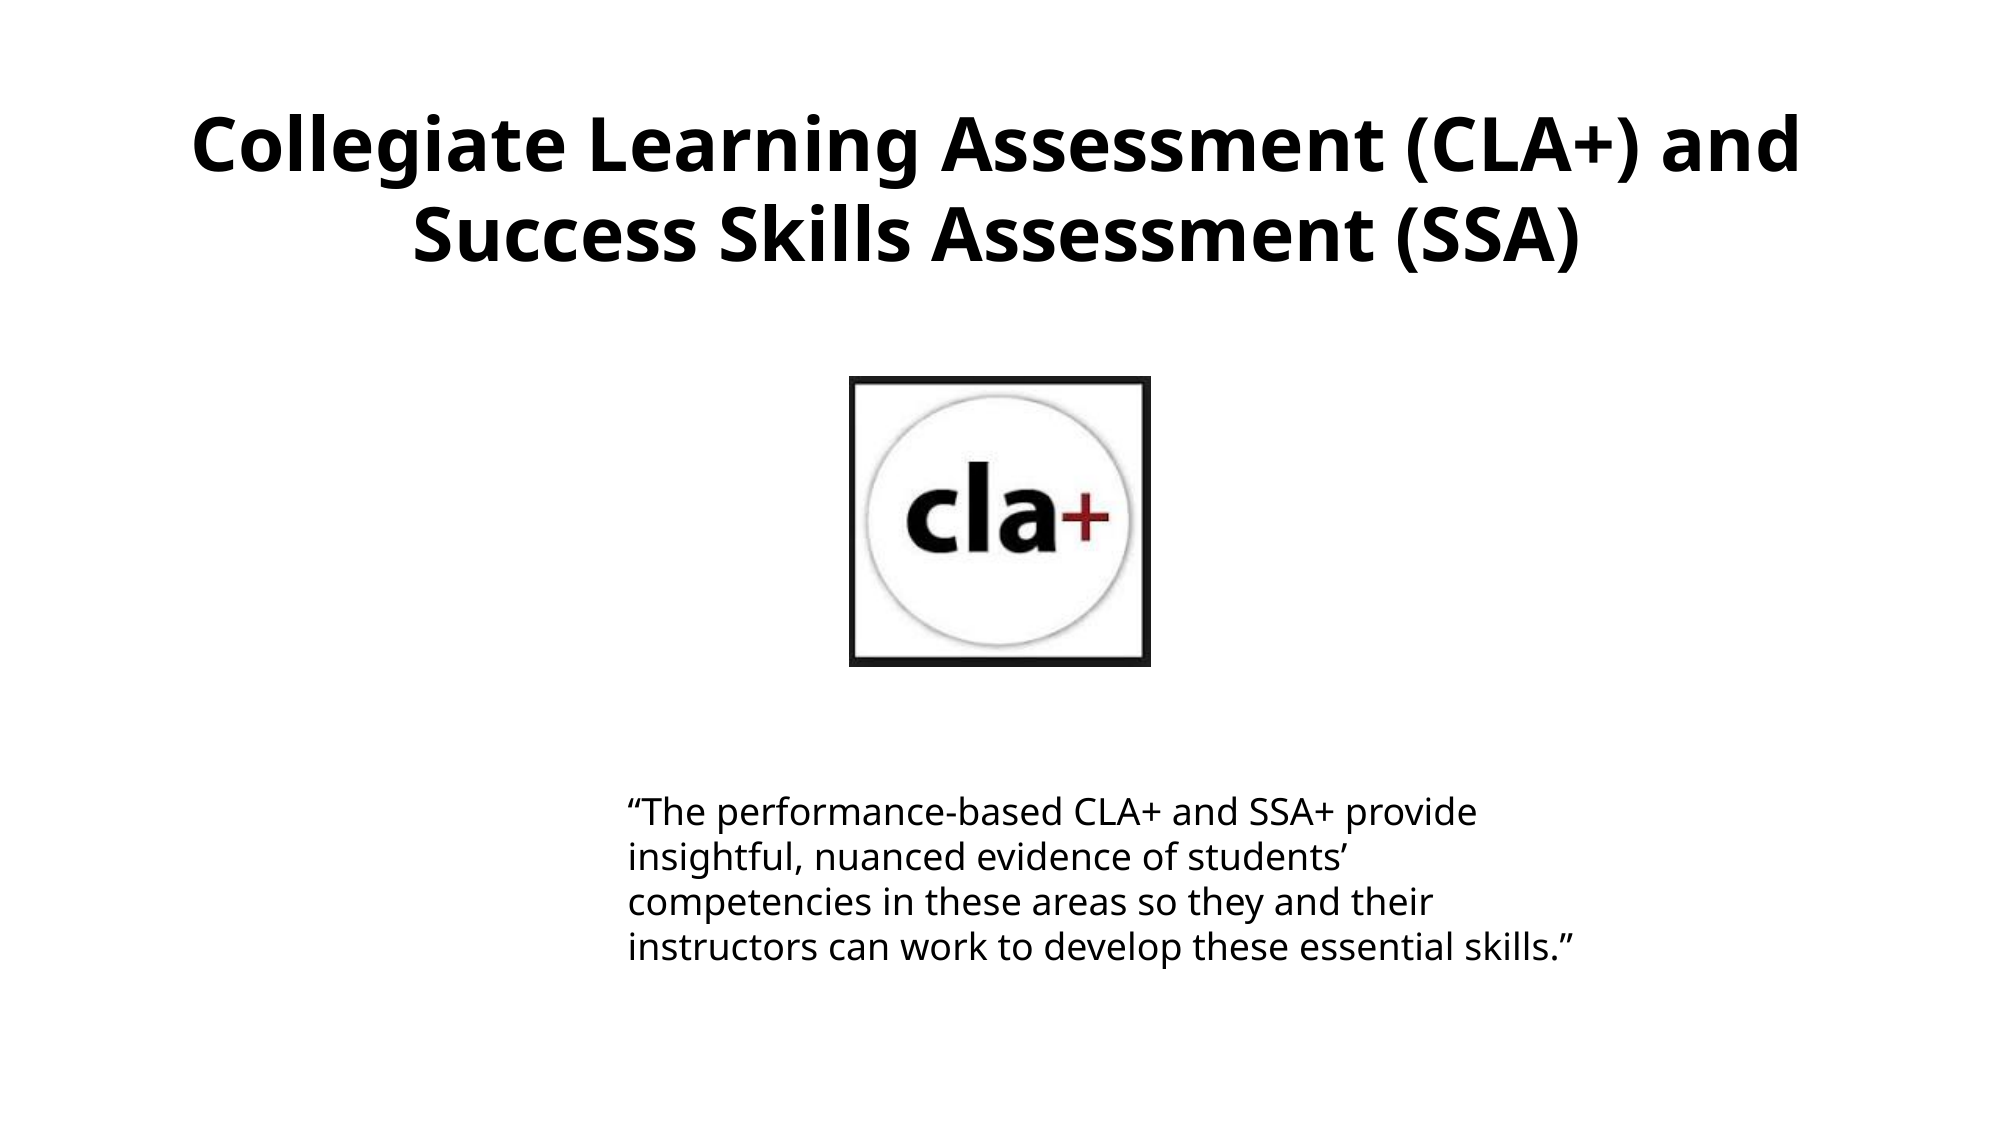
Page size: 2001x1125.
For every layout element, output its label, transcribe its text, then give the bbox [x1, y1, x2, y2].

text_box Collegiate Learning Assessment (CLA+) and Success Skills Assessment (SSA) [33, 88, 1961, 284]
text_box “The performance-based CLA+ and SSA+ provide insightful, nuanced evidence of students’ competencies in these areas so they and their instructors can work to develop these essential skills.” [612, 780, 1614, 1066]
picture [849, 376, 1151, 668]
